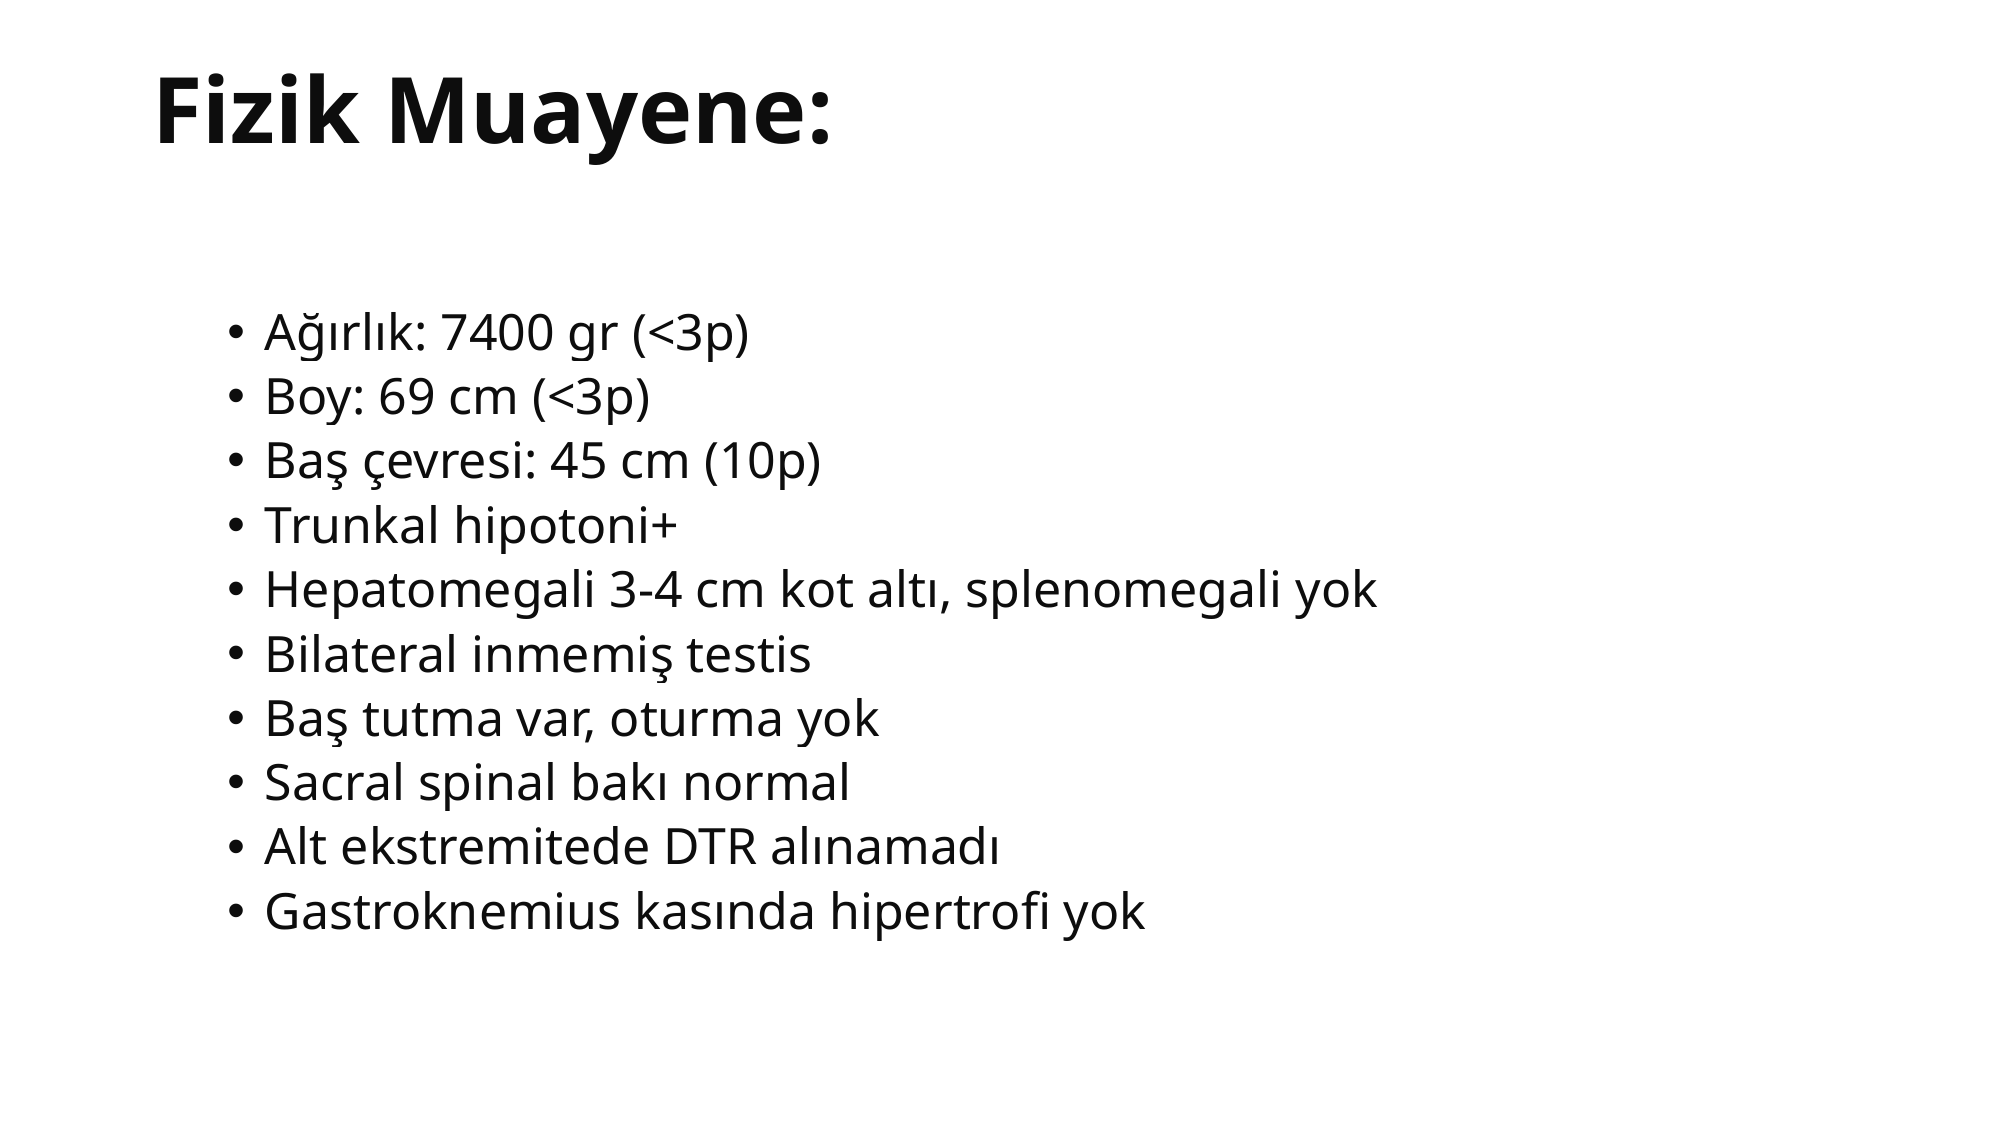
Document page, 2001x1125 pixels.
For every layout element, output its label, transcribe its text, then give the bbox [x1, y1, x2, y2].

list Ağırlık: 7400 gr (<3p) Boy: 69 cm (<3p) Baş çevresi: 45 cm (10p) Trunkal hipotoni+ Hepatomegali 3-4 cm kot altı, splenomegali yok Bilateral inmemiş testis Baş tutma var, oturma yok Sacral spinal bakı normal Alt ekstremitede DTR alınamadı Gastroknemius kasında hipertrofi yok [137, 299, 1863, 1014]
title Fizik Muayene: [137, 59, 1863, 278]
